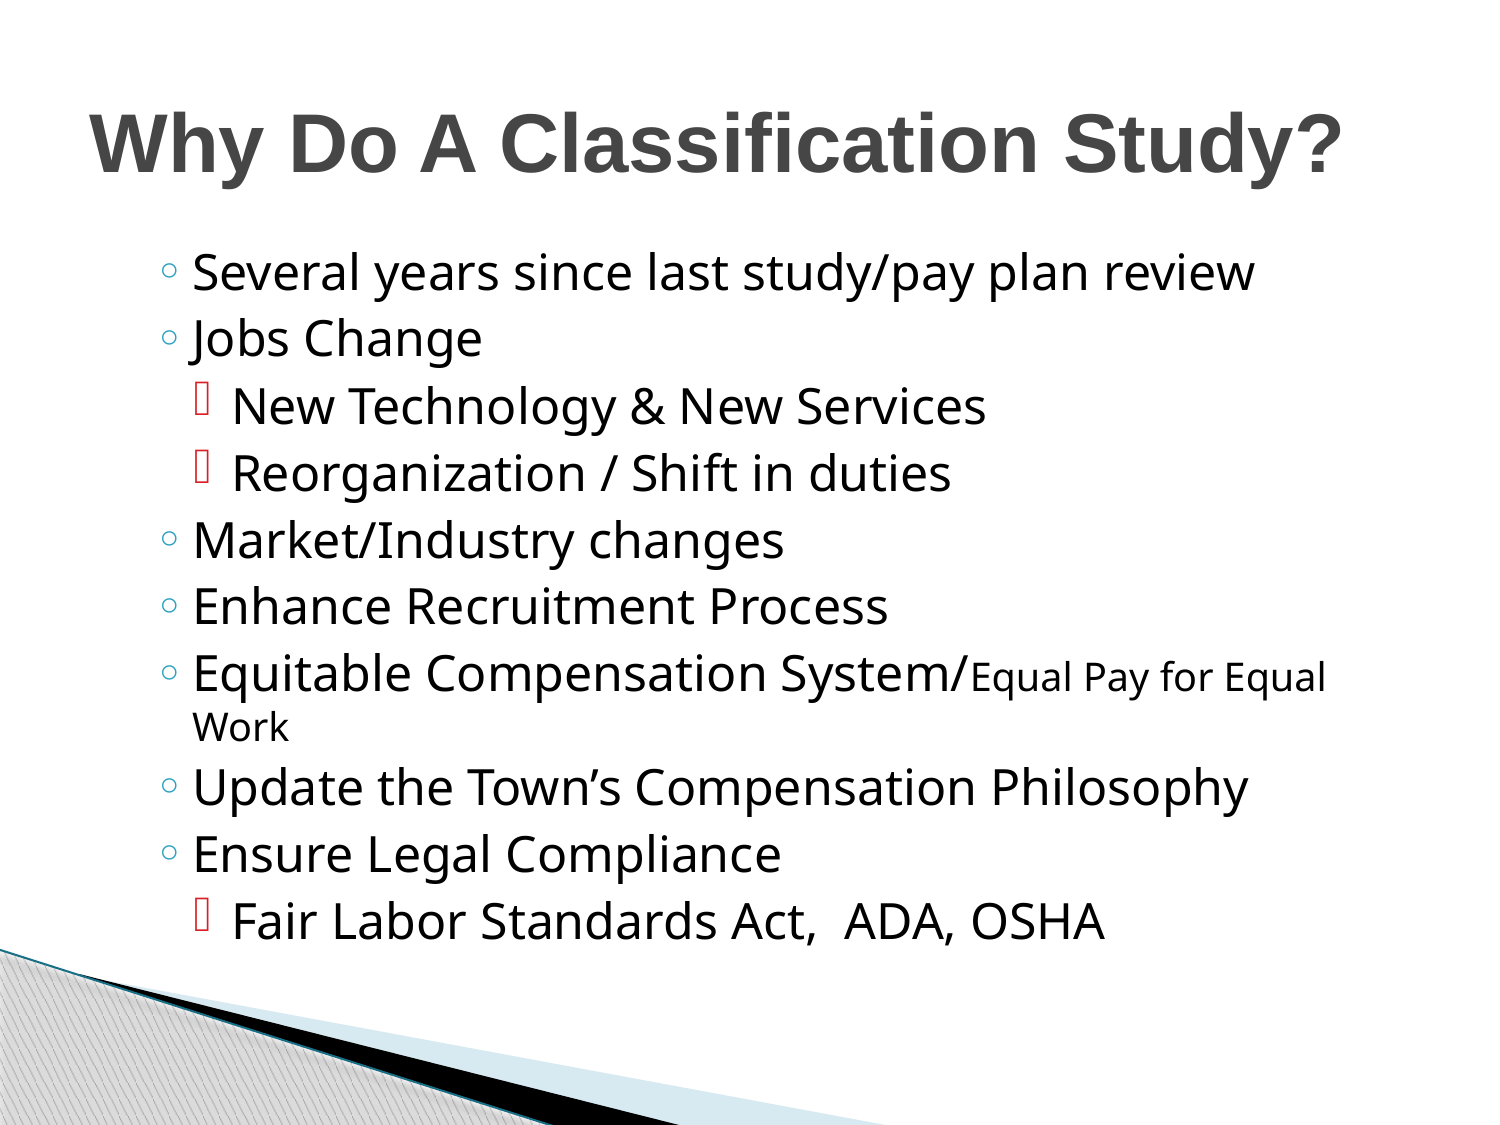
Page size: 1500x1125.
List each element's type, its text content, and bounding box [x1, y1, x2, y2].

list Several years since last study/pay plan review Jobs Change New Technology & New Services Reorganization / Shift in duties Market/Industry changes Enhance Recruitment Process Equitable Compensation System/Equal Pay for Equal Work Update the Town’s Compensation Philosophy Ensure Legal Compliance Fair Labor Standards Act, ADA, OSHA [75, 233, 1425, 1013]
title Why Do A Classification Study? [75, 45, 1425, 233]
